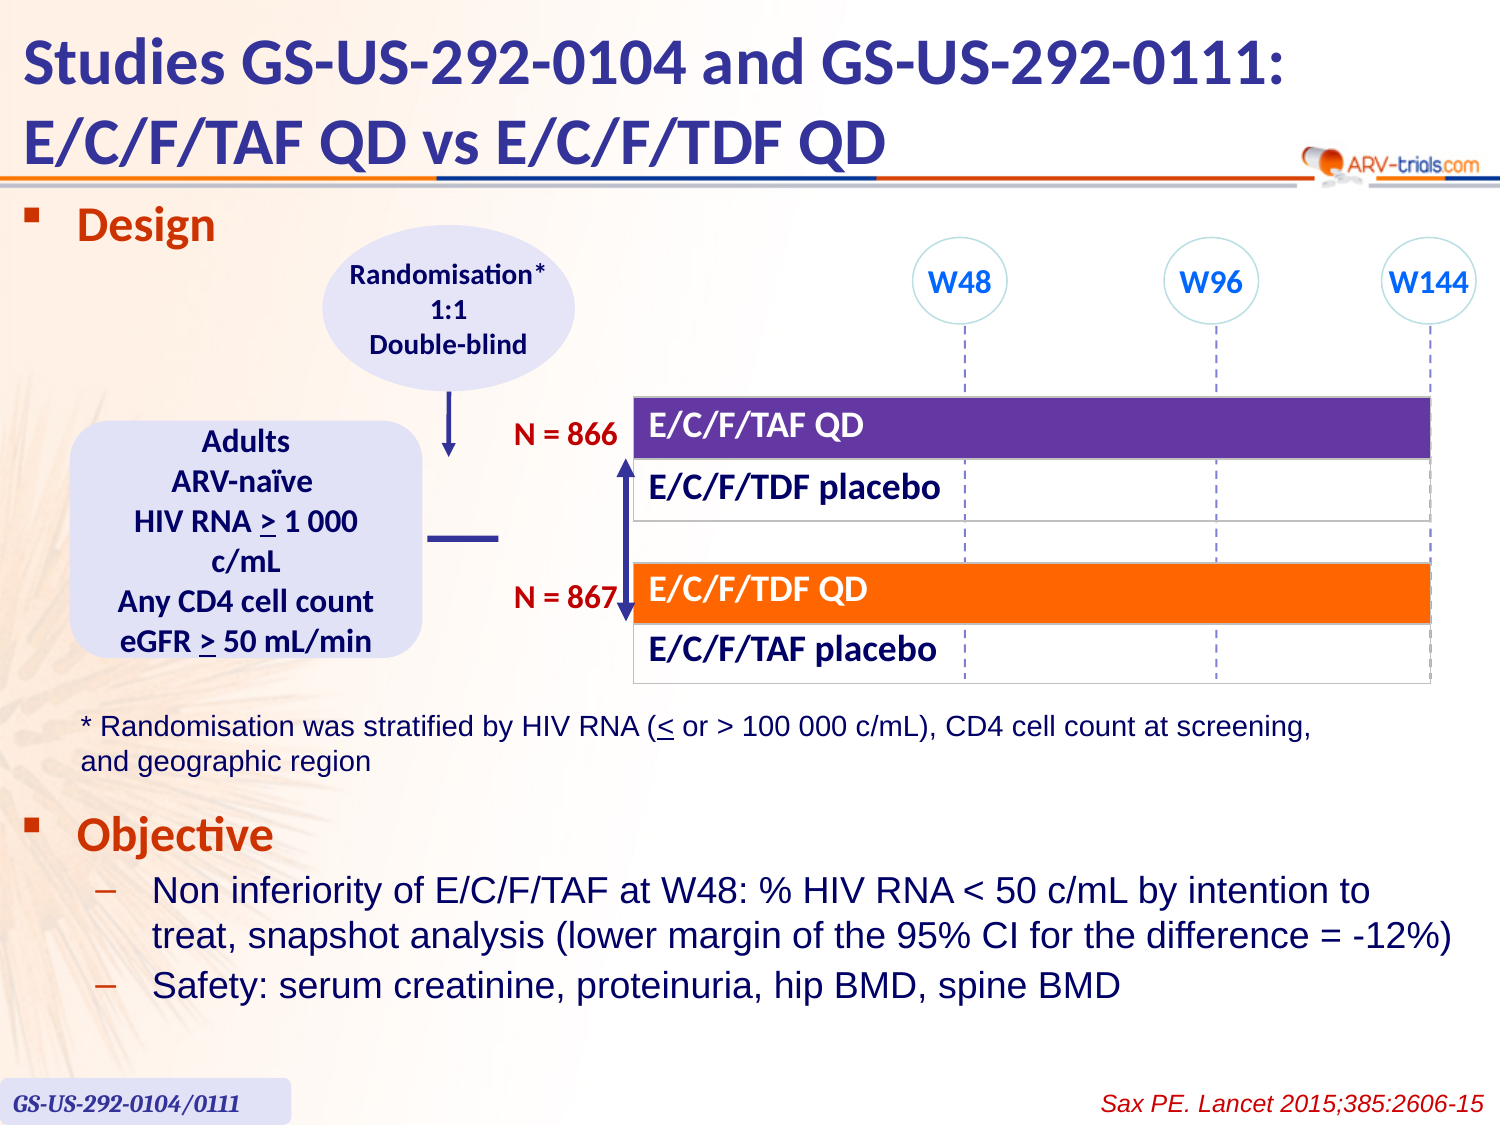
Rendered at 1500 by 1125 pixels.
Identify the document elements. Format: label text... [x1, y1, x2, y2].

text_box Randomisation* 1:1 Double-blind [322, 224, 575, 392]
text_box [0, 1077, 292, 1125]
text_box W48 [912, 237, 1008, 324]
text_box W96 [1164, 237, 1259, 324]
table_header E/C/F/TDF QD [634, 564, 1430, 623]
text_box Adults ARV-naïve HIV RNA > 1 000 c/mL Any CD4 cell count eGFR > 50 mL/min [69, 420, 423, 659]
text_box N = 867 [499, 567, 621, 623]
text_box W144 [1381, 237, 1477, 324]
table_cell E/C/F/TAF placebo [634, 625, 1430, 683]
text_box Design [5, 184, 303, 280]
picture [0, 0, 1500, 1125]
table_cell E/C/F/TDF placebo [634, 460, 1430, 520]
text_box N = 866 [499, 404, 633, 460]
text_box Sax PE. Lancet 2015;385:2606-15 [875, 1079, 1500, 1125]
table_header E/C/F/TAF QD [634, 398, 1430, 458]
text_box Objective Non inferiority of E/C/F/TAF at W48: % HIV RNA < 50 c/mL by intention to treat, snapshot analysis (lower margin of the 95% CI for the difference = -12%) Safety: serum creatinine, proteinuria, hip BMD, spine BMD [5, 793, 1476, 1032]
text_box * Randomisation was stratified by HIV RNA (< or > 100 000 c/mL), CD4 cell count at screening, and geographic region [65, 699, 1442, 785]
title Studies GS-US-292-0104 and GS-US-292-0111: E/C/F/TAF QD vs E/C/F/TDF QD [8, 6, 1442, 190]
